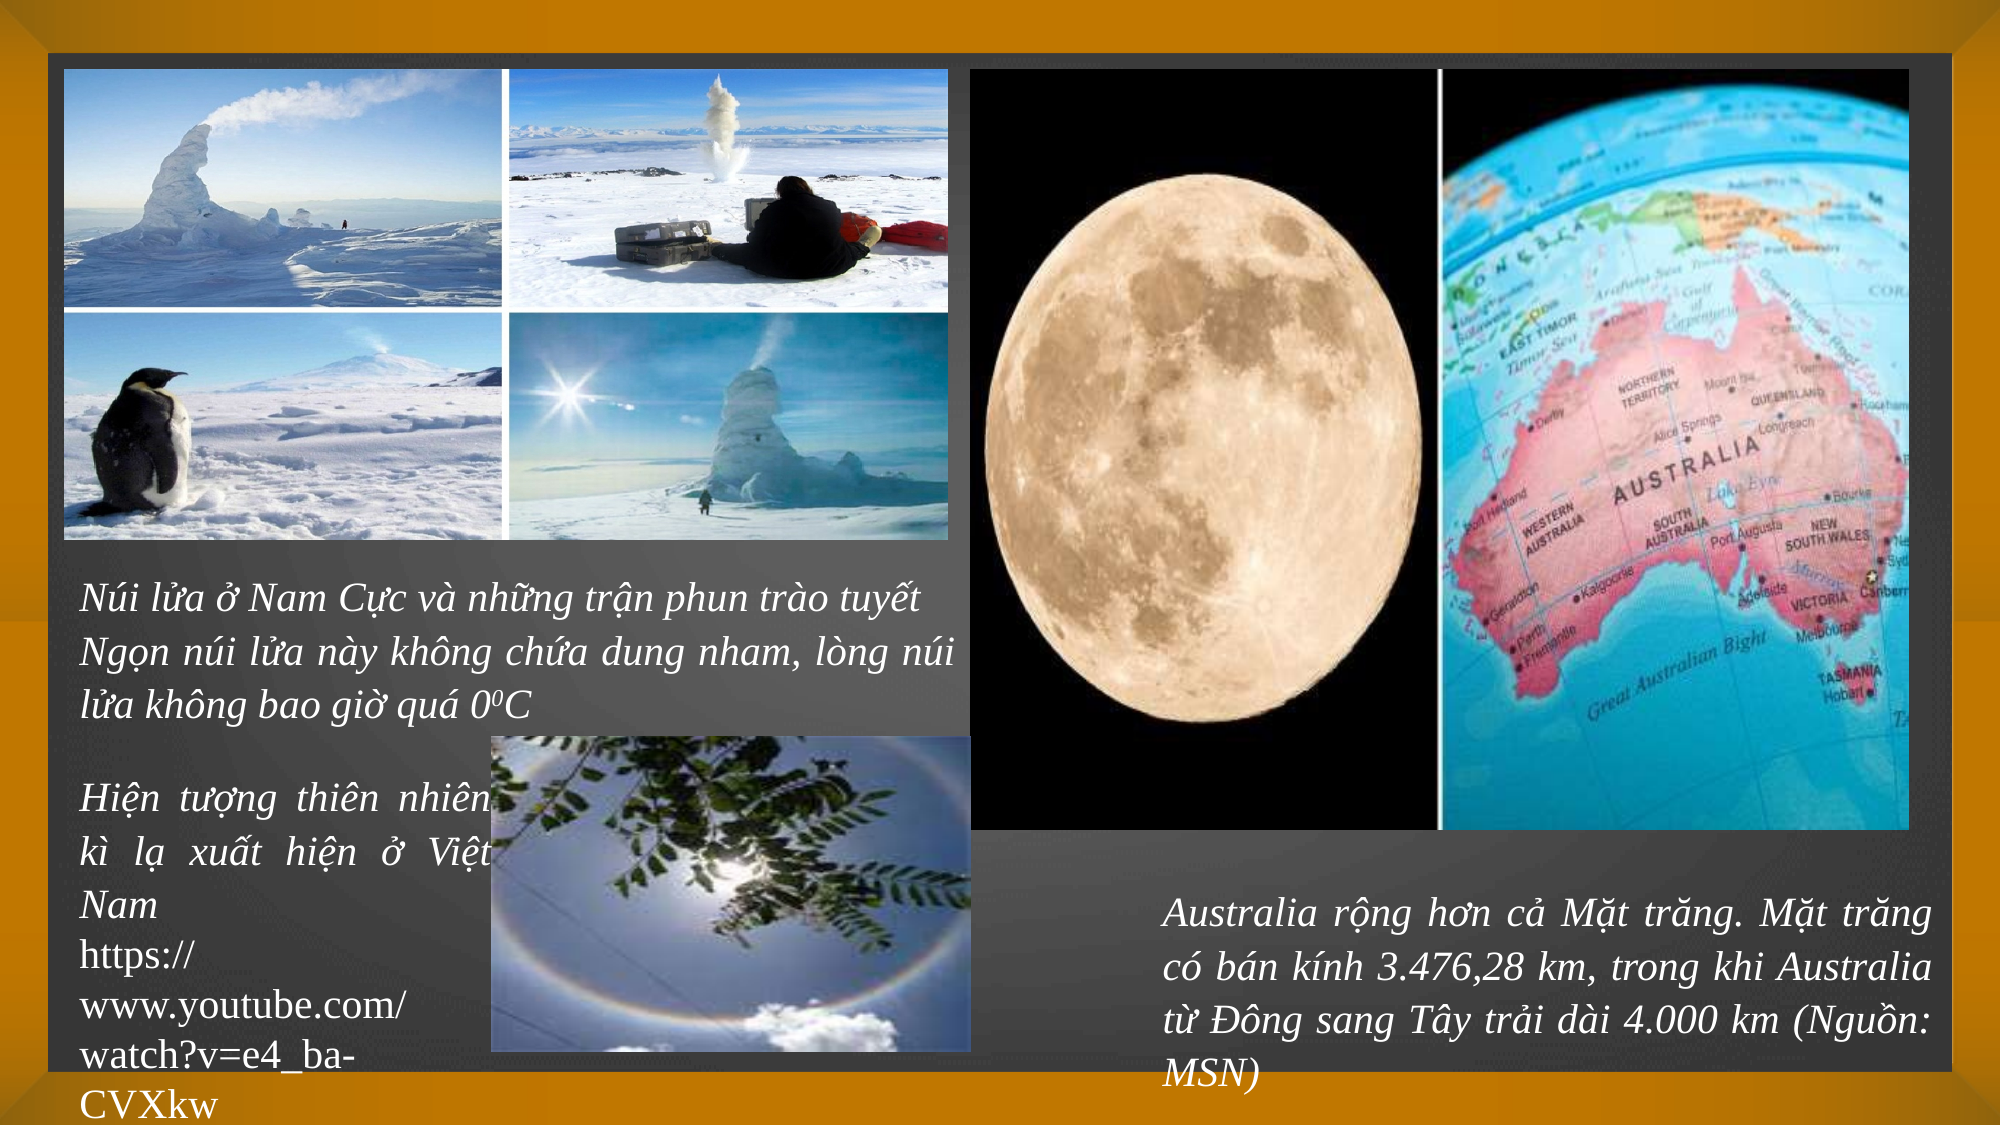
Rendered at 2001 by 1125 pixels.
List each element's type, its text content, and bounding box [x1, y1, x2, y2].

text_box Núi lửa ở Nam Cực và những trận phun trào tuyết Ngọn núi lửa này không chứa dung nham, lòng núi lửa không bao giờ quá 00C [64, 559, 970, 735]
text_box Australia rộng hơn cả Mặt trăng. Mặt trăng có bán kính 3.476,28 km, trong khi Australia từ Đông sang Tây trải dài 4.000 km (Nguồn: MSN) [1147, 873, 1948, 1103]
picture [0, 0, 2000, 1125]
text_box Hiện tượng thiên nhiên kì lạ xuất hiện ở Việt Nam https://www.youtube.com/watch?v=e4_ba-CVXkw [64, 759, 507, 1125]
